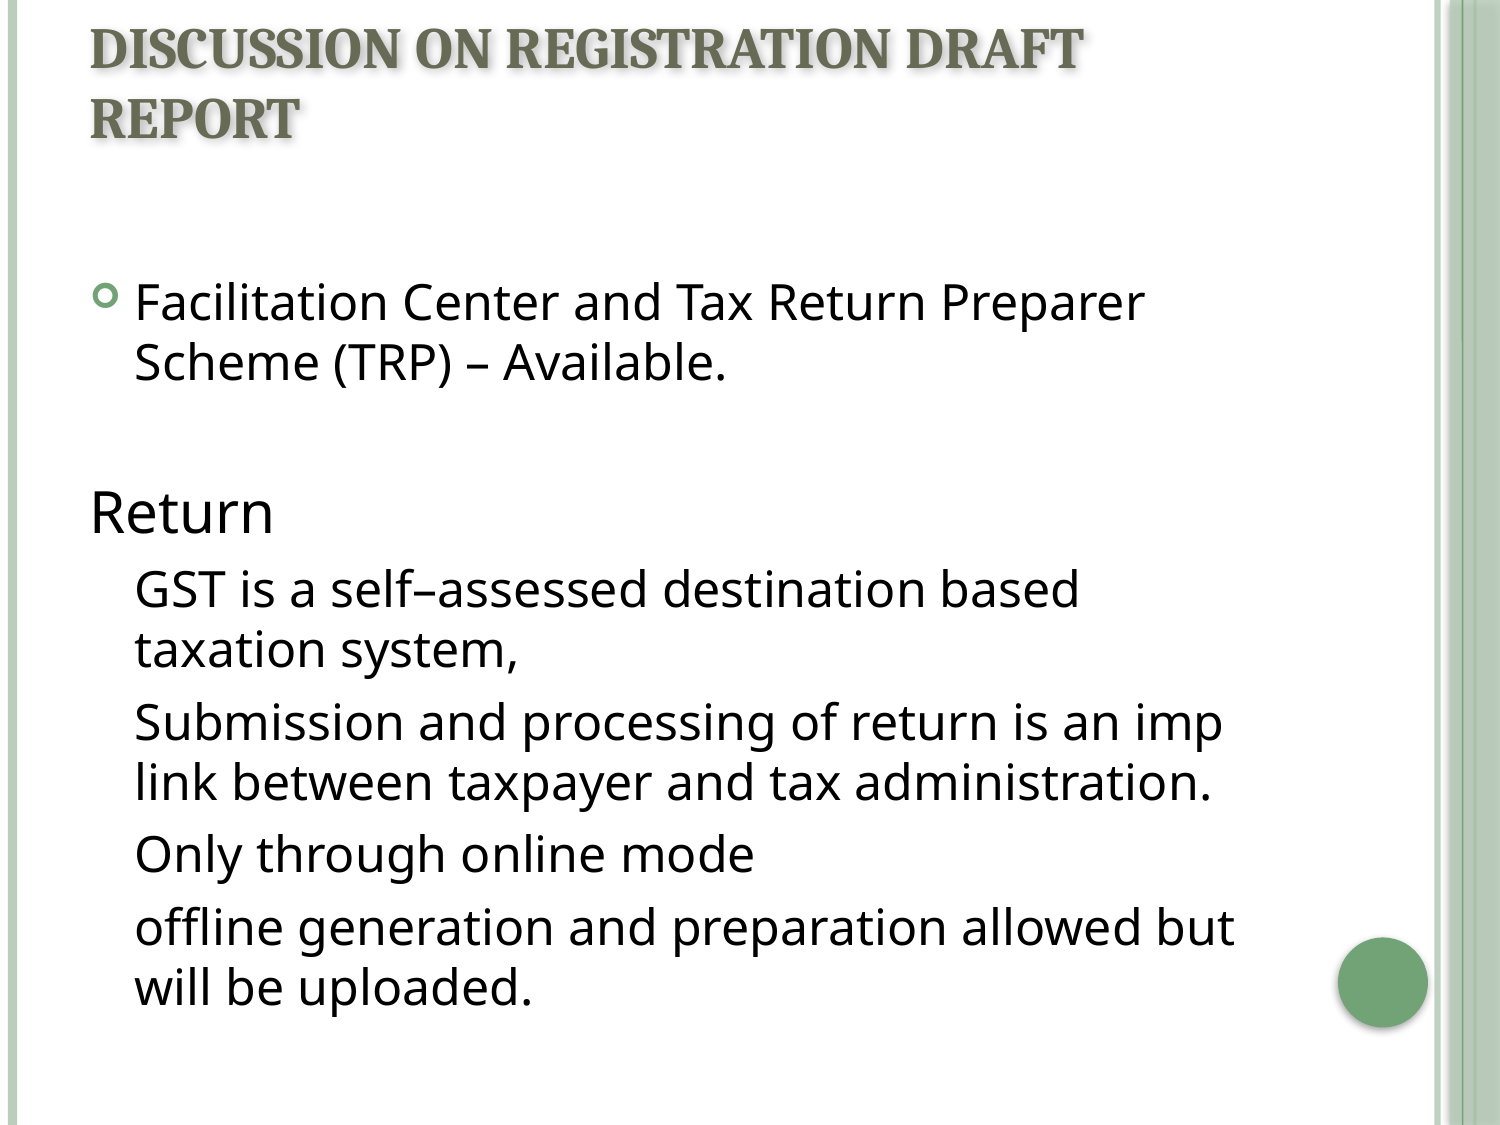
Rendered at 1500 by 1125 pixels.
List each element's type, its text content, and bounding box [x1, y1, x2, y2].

title Discussion on Registration Draft Report [75, 62, 1300, 158]
list Facilitation Center and Tax Return Preparer Scheme (TRP) – Available. Return GST is a self–assessed destination based taxation system, Submission and processing of return is an imp link between taxpayer and tax administration. Only through online mode offline generation and preparation allowed but will be uploaded. [75, 262, 1300, 1062]
